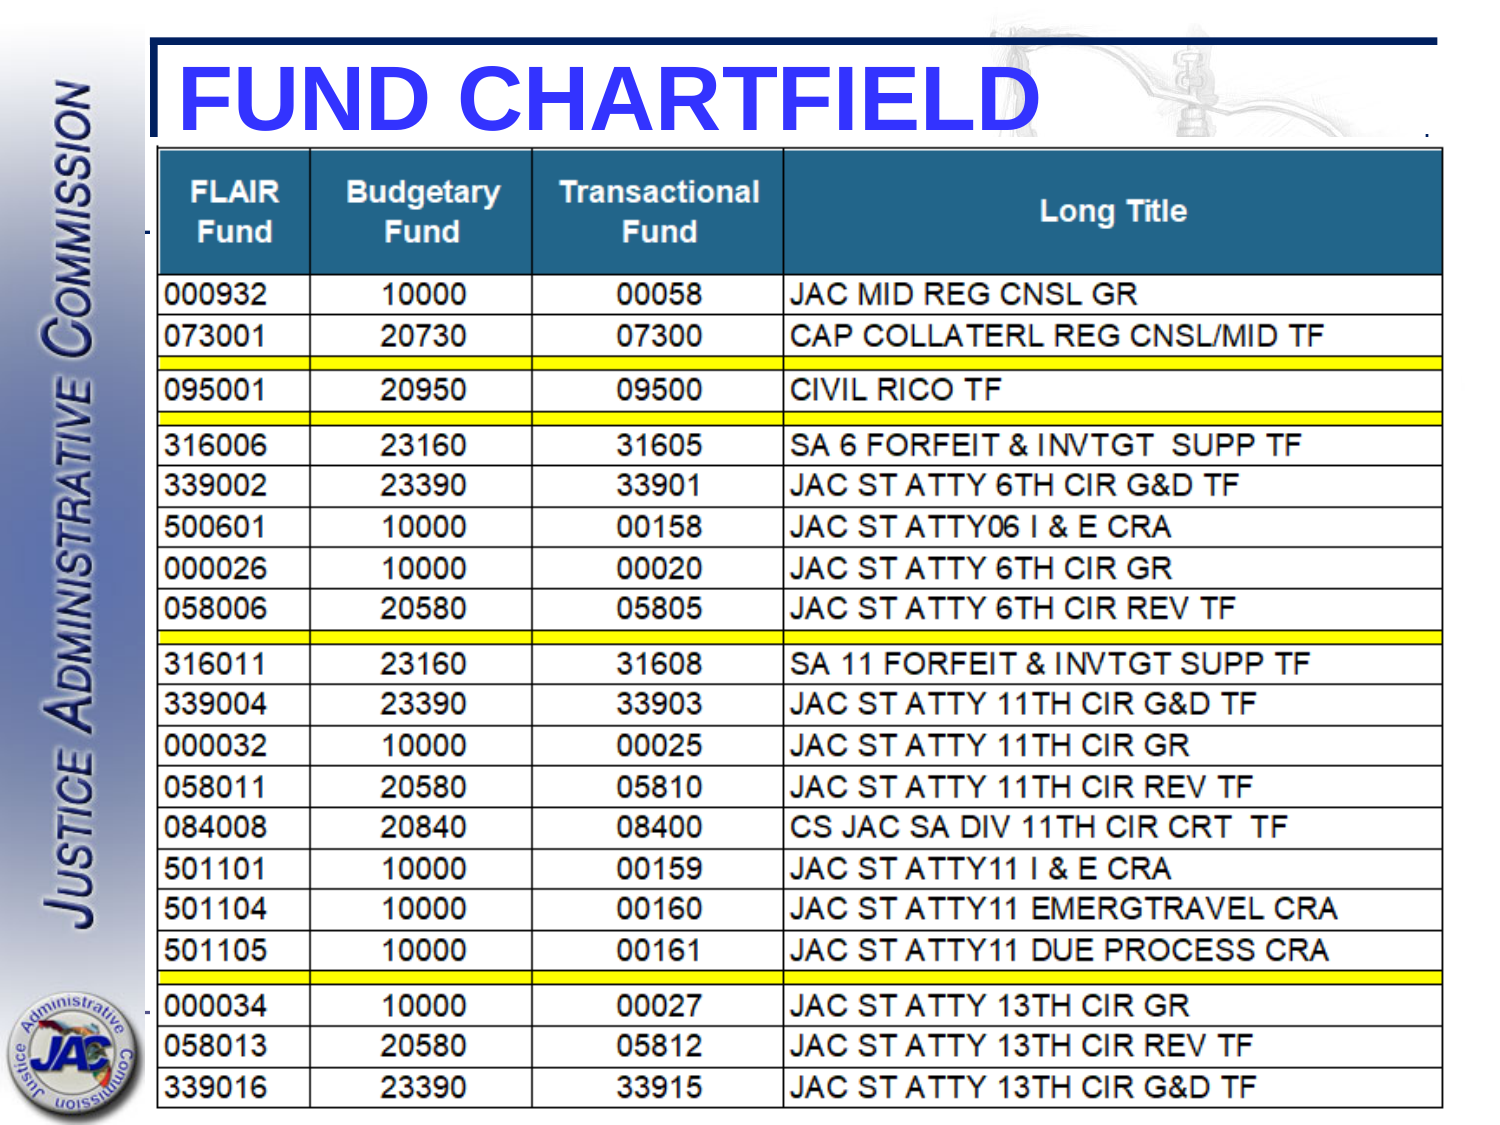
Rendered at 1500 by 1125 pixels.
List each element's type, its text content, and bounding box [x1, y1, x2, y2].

title Fund ChartField [162, 0, 1426, 134]
picture [0, 0, 145, 1125]
picture [149, 0, 1500, 1121]
